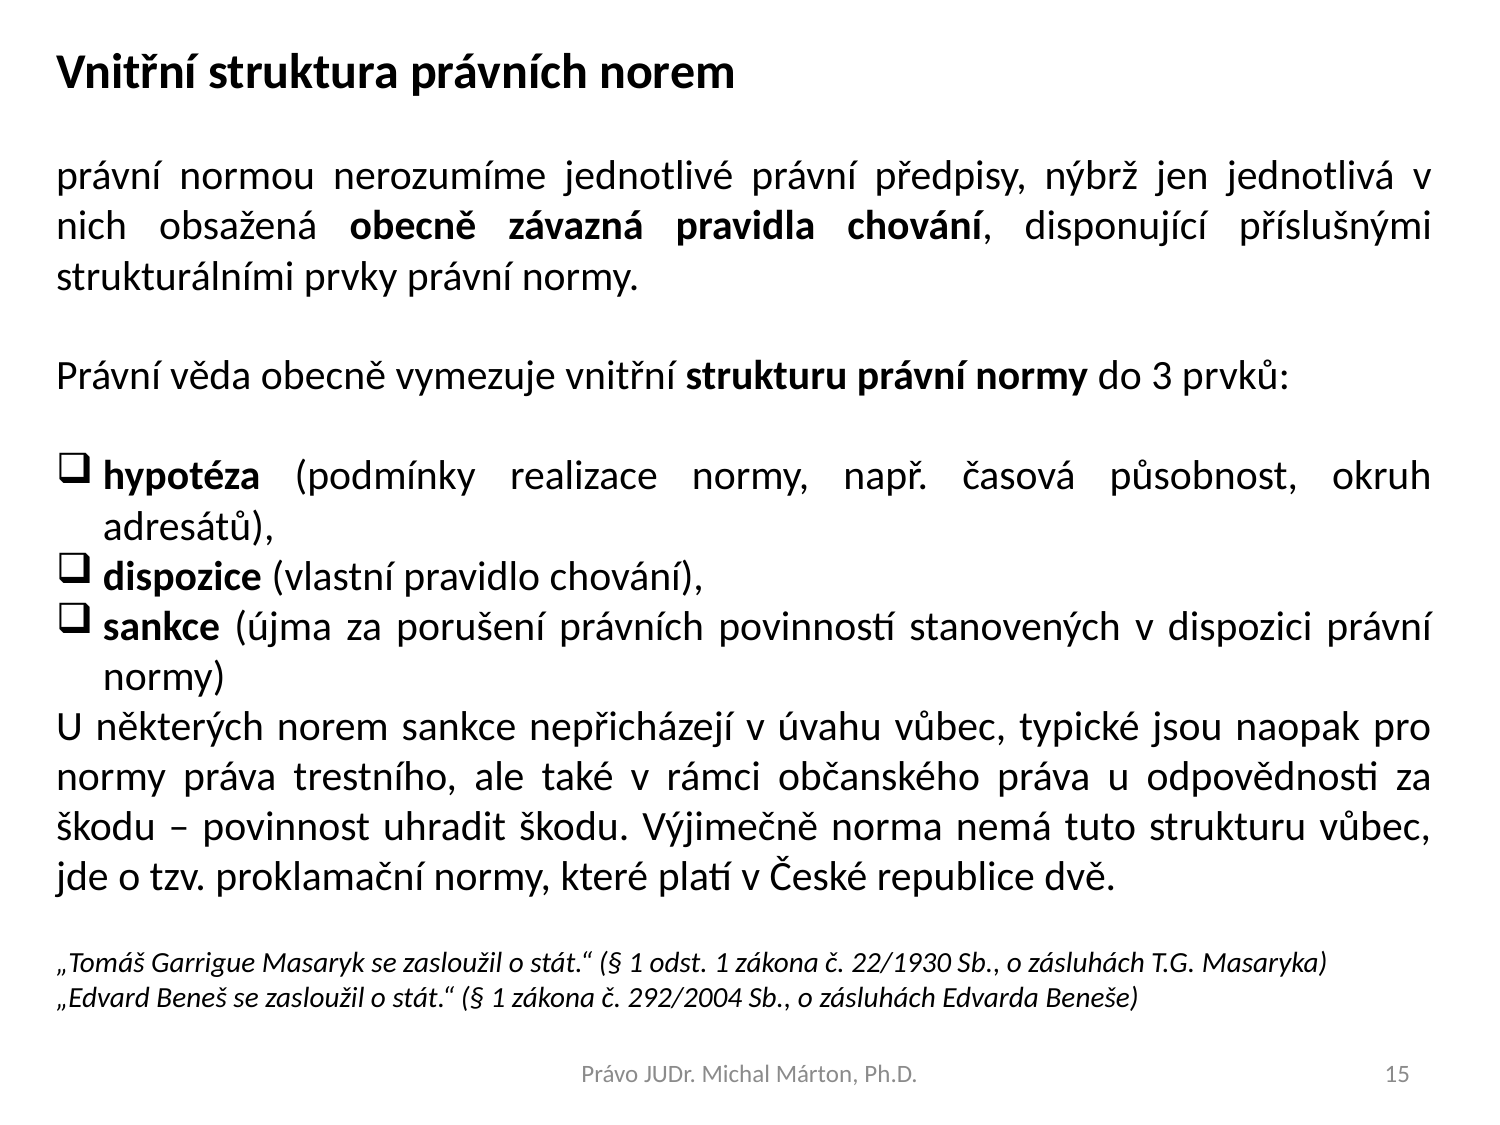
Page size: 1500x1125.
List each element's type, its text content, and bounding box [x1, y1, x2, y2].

text_box Vnitřní struktura právních norem právní normou nerozumíme jednotlivé právní předpisy, nýbrž jen jednotlivá v nich obsažená obecně závazná pravidla chování, disponující příslušnými strukturálními prvky právní normy. Právní věda obecně vymezuje vnitřní strukturu právní normy do 3 prvků: hypotéza (podmínky realizace normy, např. časová působnost, okruh adresátů), dispozice (vlastní pravidlo chování), sankce (újma za porušení právních povinností stanovených v dispozici právní normy) U některých norem sankce nepřicházejí v úvahu vůbec, typické jsou naopak pro normy práva trestního, ale také v rámci občanského práva u odpovědnosti za škodu – povinnost uhradit škodu. Výjimečně norma nemá tuto strukturu vůbec, jde o tzv. proklamační normy, které platí v České republice dvě. „Tomáš Garrigue Masaryk se zasloužil o stát.“ (§ 1 odst. 1 zákona č. 22/1930 Sb., o zásluhách T.G. Masaryka) „Edvard Beneš se zasloužil o stát.“ (§ 1 zákona č. 292/2004 Sb., o zásluhách Edvarda Beneše) [41, 30, 1447, 1021]
footer Právo JUDr. Michal Márton, Ph.D. [512, 1042, 988, 1103]
slide_number 15 [1074, 1042, 1425, 1103]
